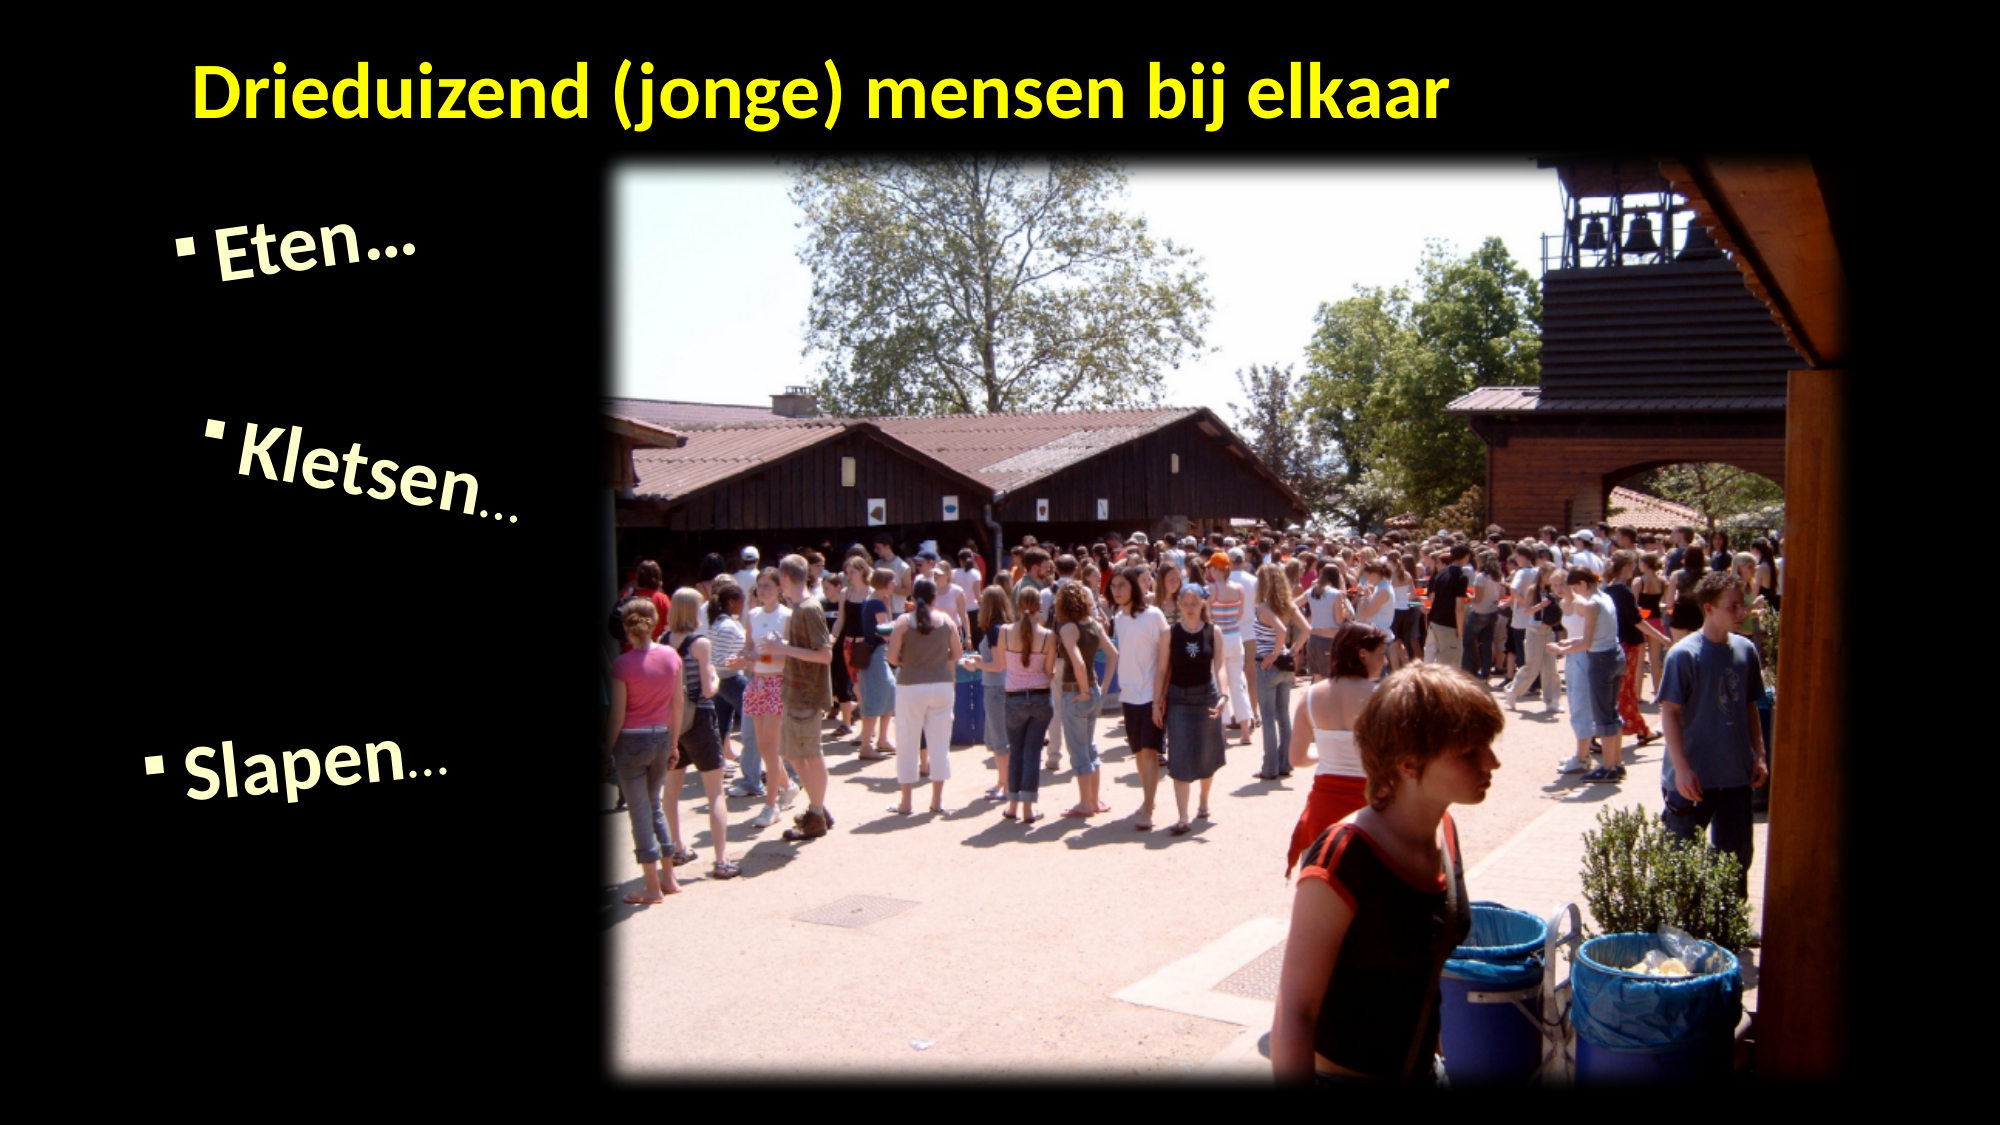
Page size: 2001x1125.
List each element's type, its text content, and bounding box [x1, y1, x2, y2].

text_box Eten… [150, 144, 582, 313]
text_box Slapen… [121, 676, 551, 831]
picture [596, 148, 1857, 1094]
text_box Kletsen… [176, 377, 591, 560]
text_box Drieduizend (jonge) mensen bij elkaar [176, 31, 1702, 142]
